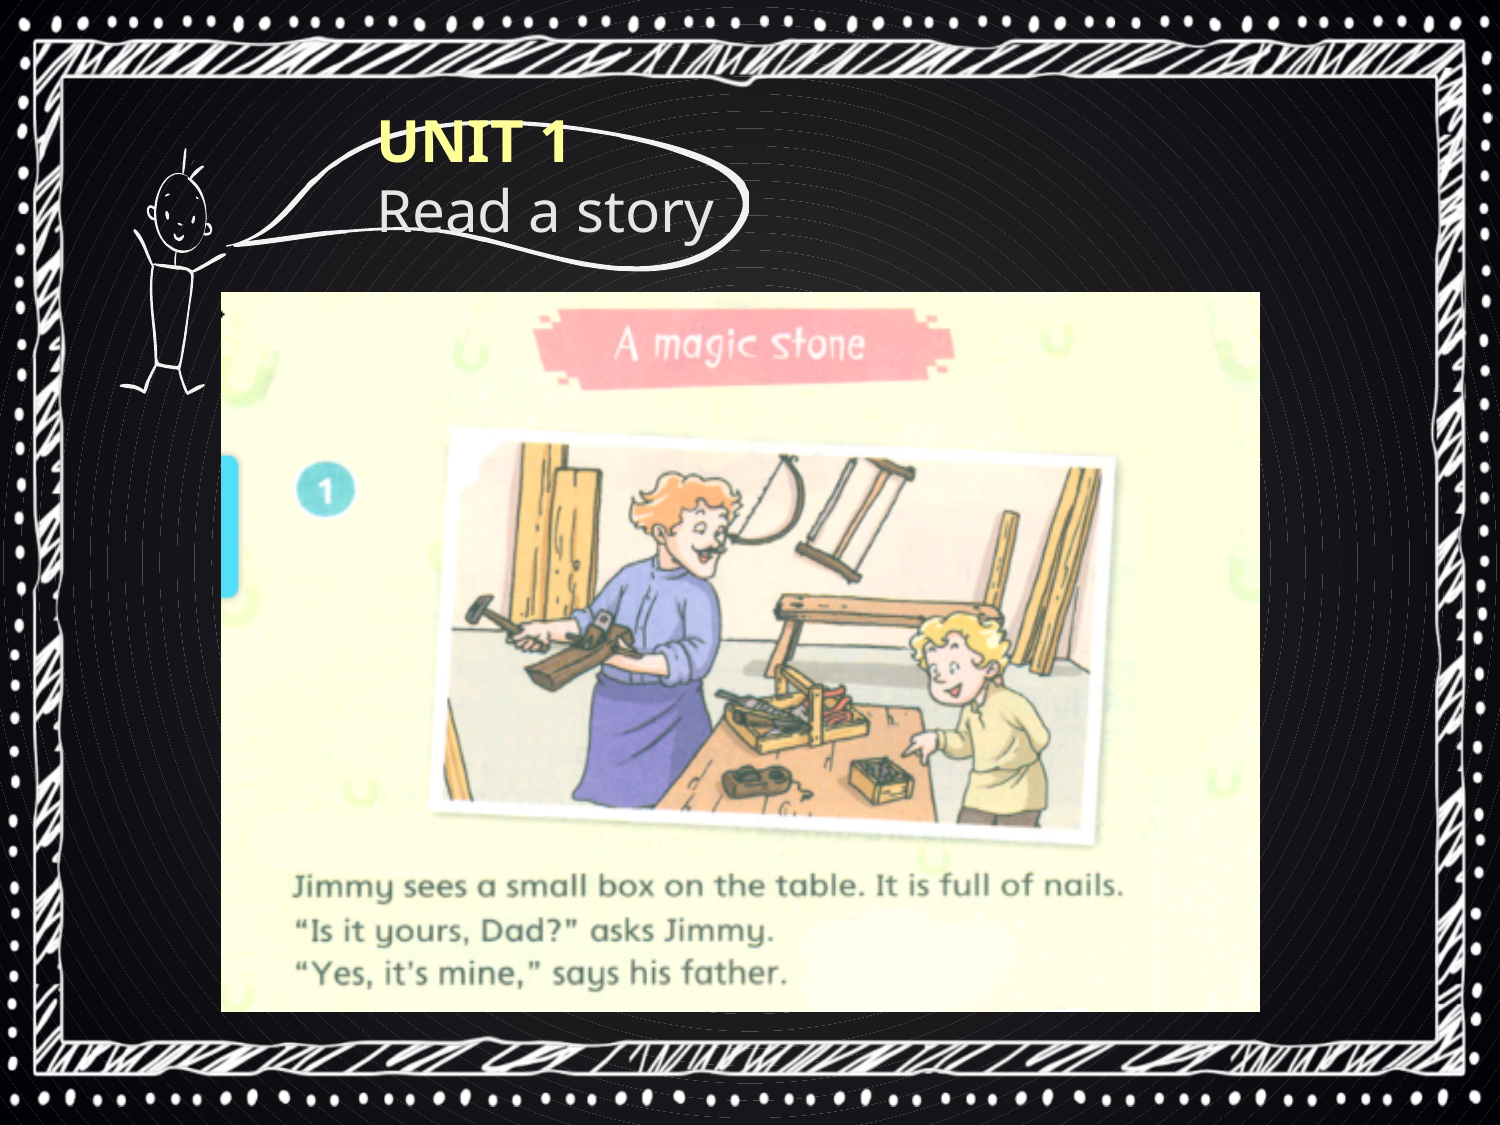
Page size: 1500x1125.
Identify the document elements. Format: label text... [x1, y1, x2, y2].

text_box UNIT 1 Read a story [361, 96, 763, 251]
picture [7, 15, 1493, 1107]
